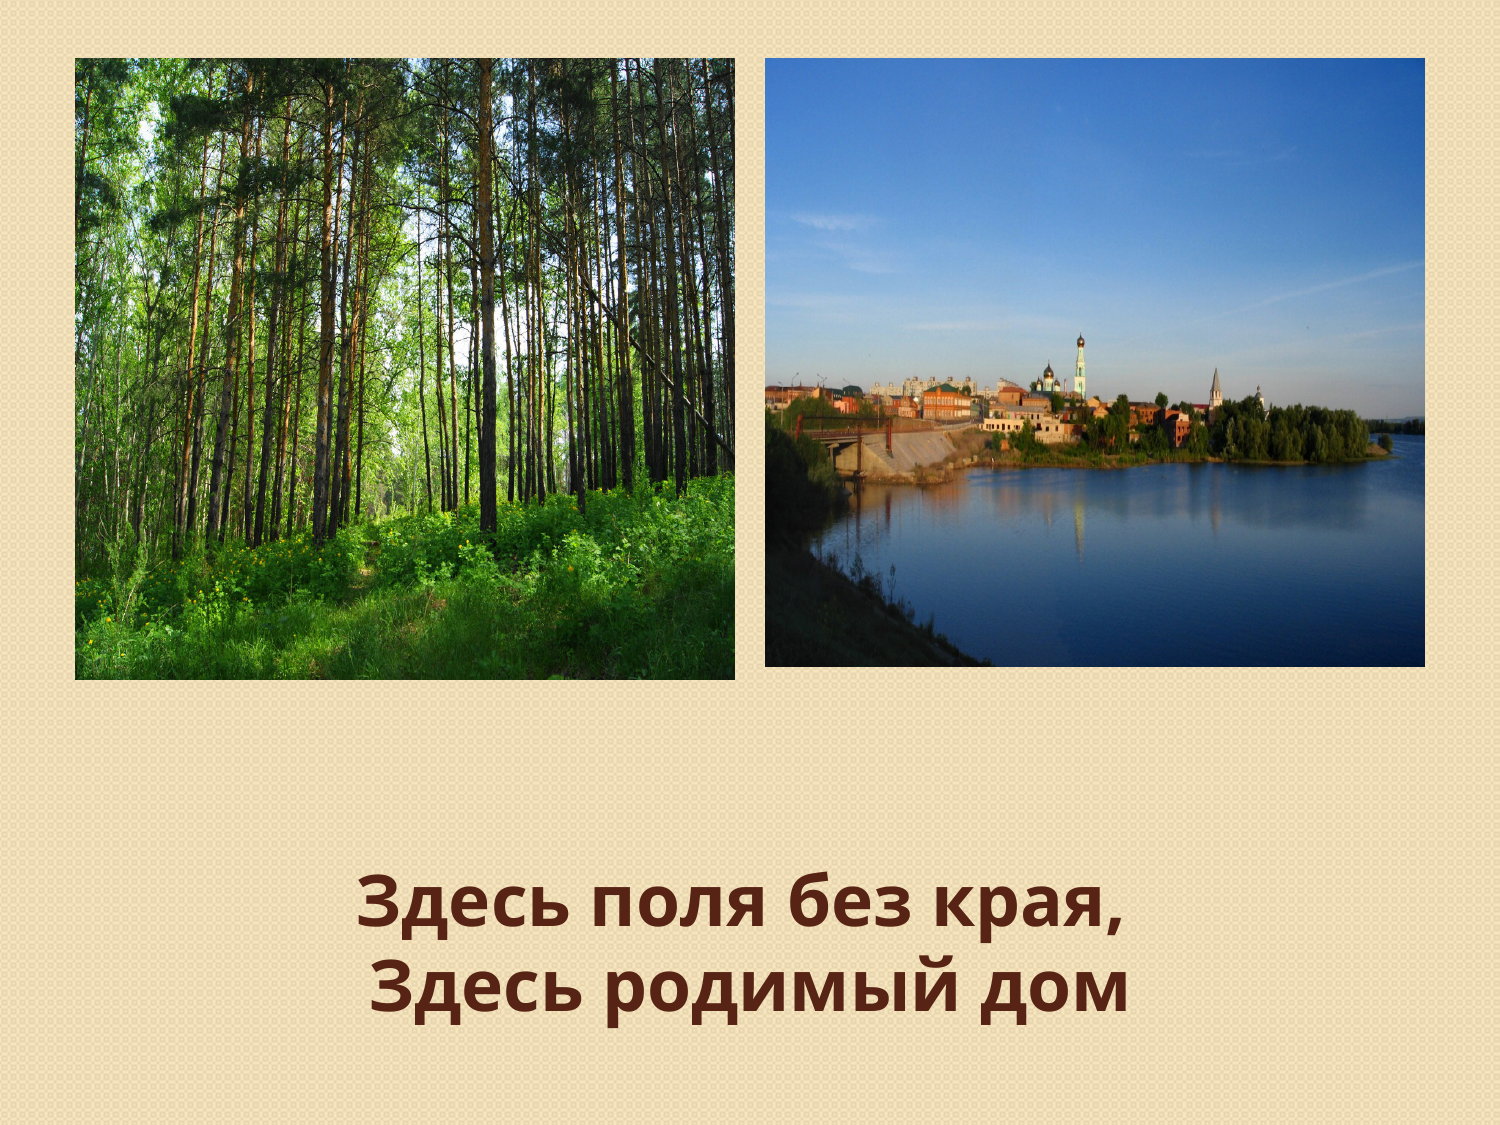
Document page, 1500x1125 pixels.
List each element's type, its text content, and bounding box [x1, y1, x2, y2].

title Здесь поля без края, Здесь родимый дом [75, 846, 1425, 1034]
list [74, 58, 736, 680]
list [764, 58, 1426, 667]
